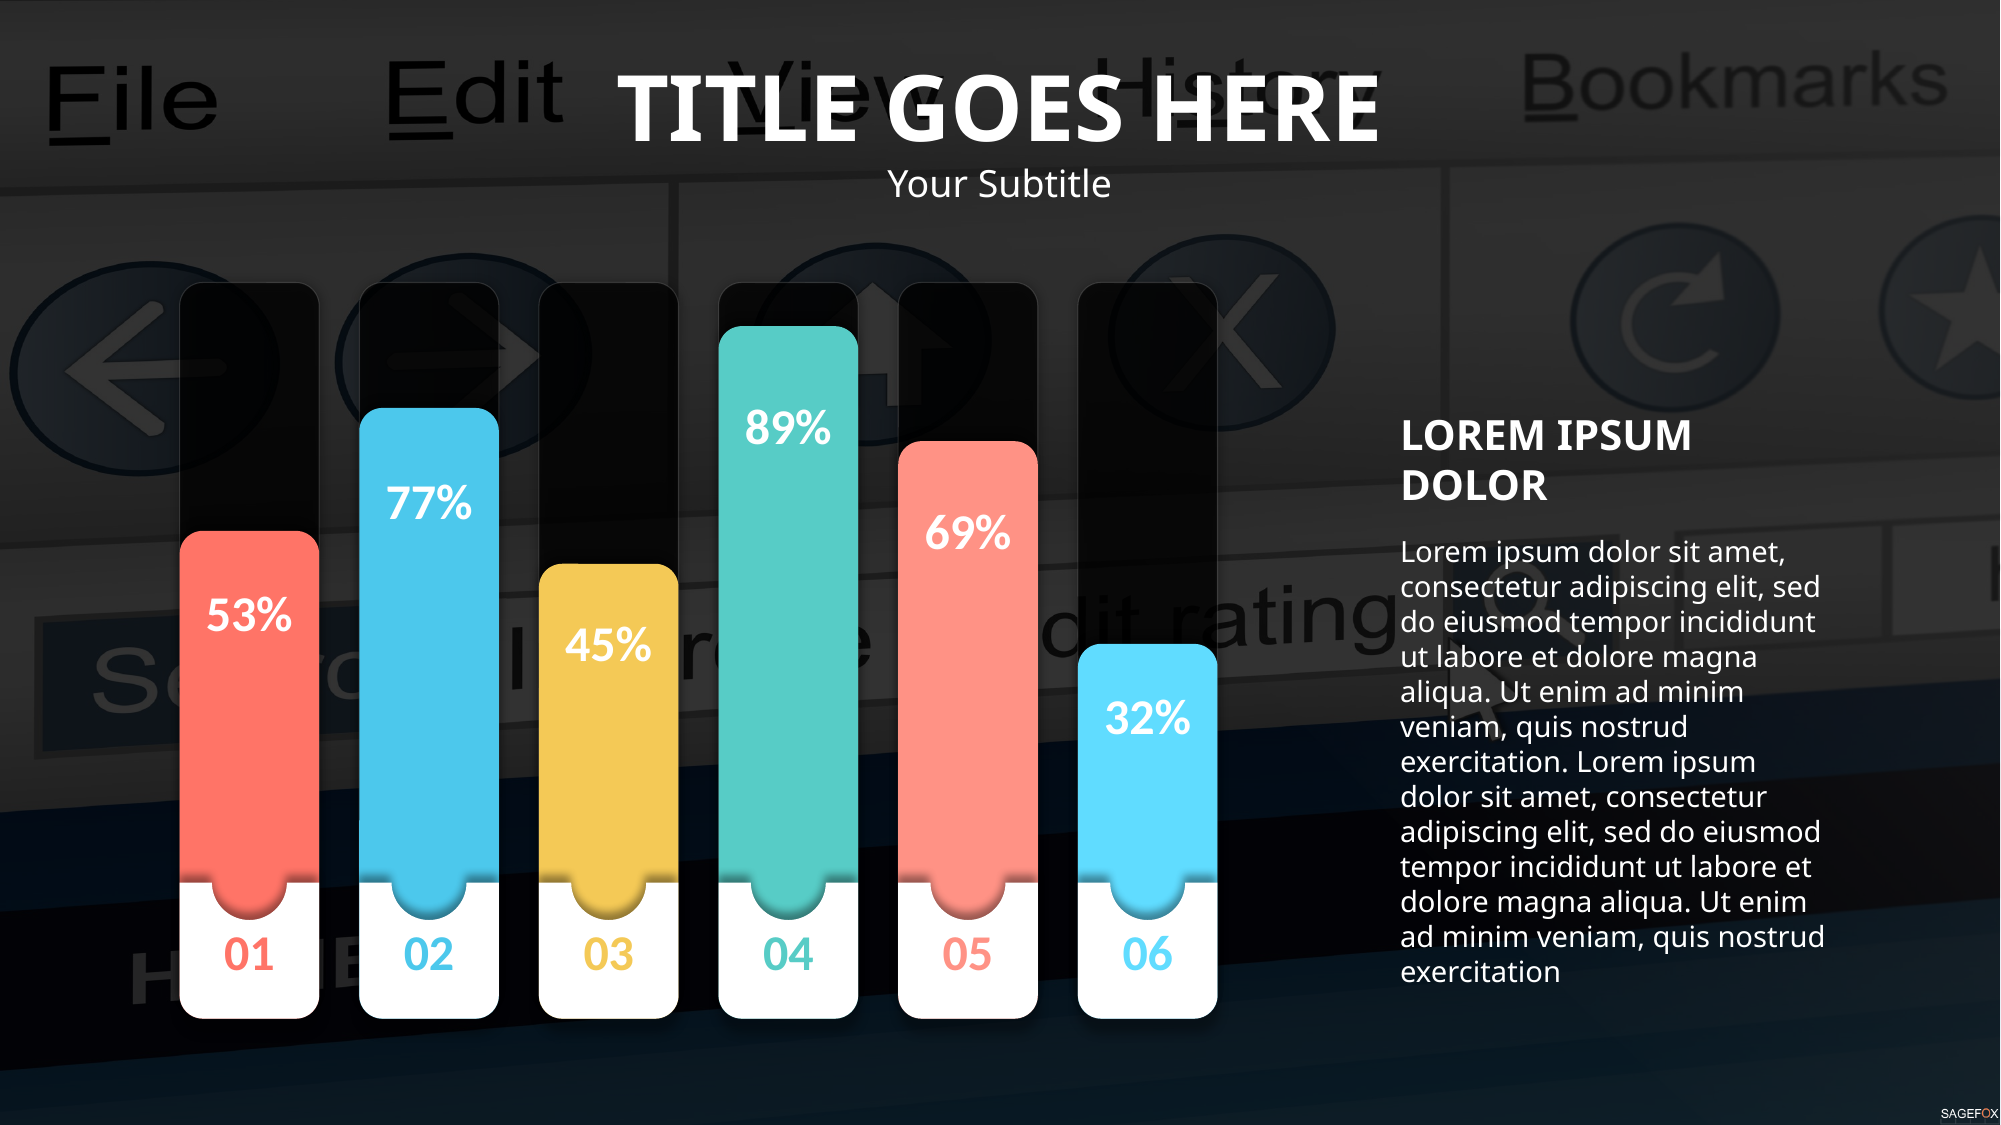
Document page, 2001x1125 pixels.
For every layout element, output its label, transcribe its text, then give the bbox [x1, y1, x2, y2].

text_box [538, 563, 679, 1019]
text_box [537, 281, 680, 568]
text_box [898, 441, 1038, 1019]
text_box [717, 281, 860, 330]
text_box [359, 407, 499, 1019]
text_box [178, 281, 321, 535]
text_box [897, 281, 1039, 446]
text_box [718, 326, 859, 1019]
text_box [1076, 281, 1219, 648]
text_box TITLE GOES HERE Your Subtitle [548, 42, 1452, 212]
text_box [358, 281, 500, 410]
text_box LOREM IPSUM DOLOR Lorem ipsum dolor sit amet, consectetur adipiscing elit, sed do eiusmod tempor incididunt ut labore et dolore magna aliqua. Ut enim ad minim veniam, quis nostrud exercitation. Lorem ipsum dolor sit amet, consectetur adipiscing elit, sed do eiusmod tempor incididunt ut labore et dolore magna aliqua. Ut enim ad minim veniam, quis nostrud exercitation [1385, 400, 1849, 1076]
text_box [179, 530, 320, 1019]
picture [0, 0, 2001, 1125]
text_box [1077, 643, 1218, 1019]
